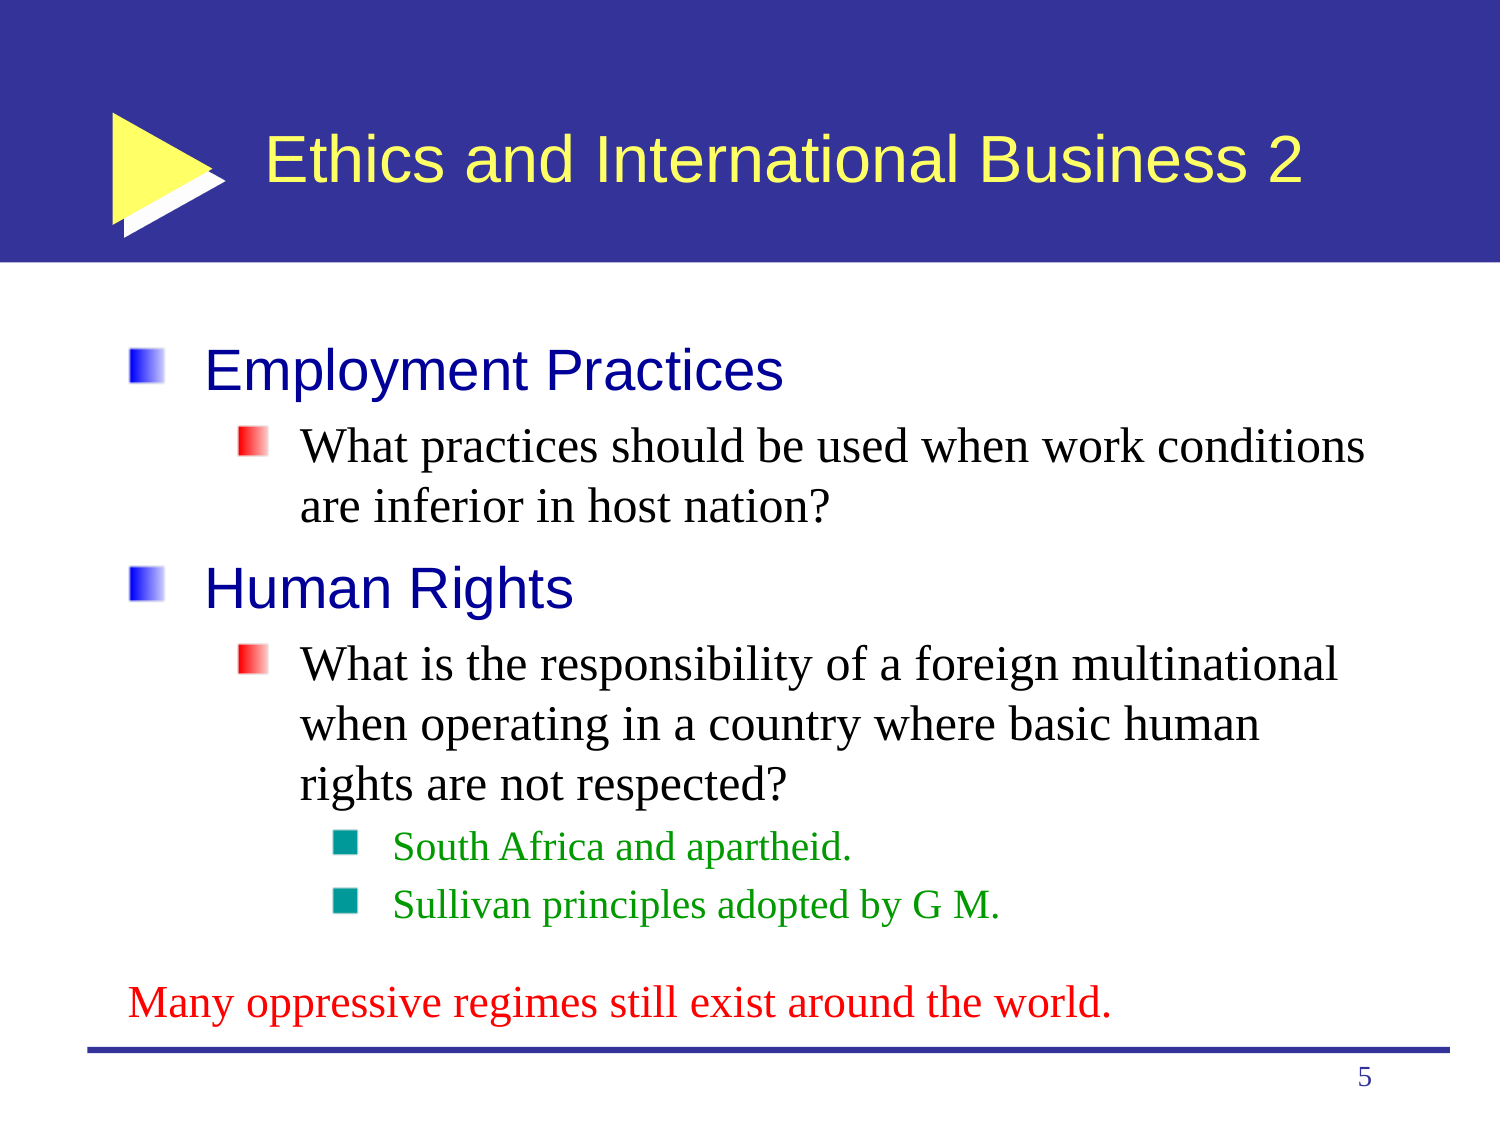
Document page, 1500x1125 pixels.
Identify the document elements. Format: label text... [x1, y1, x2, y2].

picture [236, 424, 272, 460]
picture [236, 642, 272, 678]
picture [127, 564, 169, 606]
title Ethics and International Business 2 [249, 62, 1388, 250]
picture [331, 828, 361, 858]
picture [331, 886, 361, 917]
list Employment Practices What practices should be used when work conditions are inferior in host nation? Human Rights What is the responsibility of a foreign multinational when operating in a country where basic human rights are not respected? South Africa and apartheid. Sullivan principles adopted by G M. [112, 324, 1388, 964]
list Many oppressive regimes still exist around the world. [112, 964, 1500, 1062]
slide_number 5 [1074, 1062, 1388, 1125]
picture [127, 346, 169, 388]
